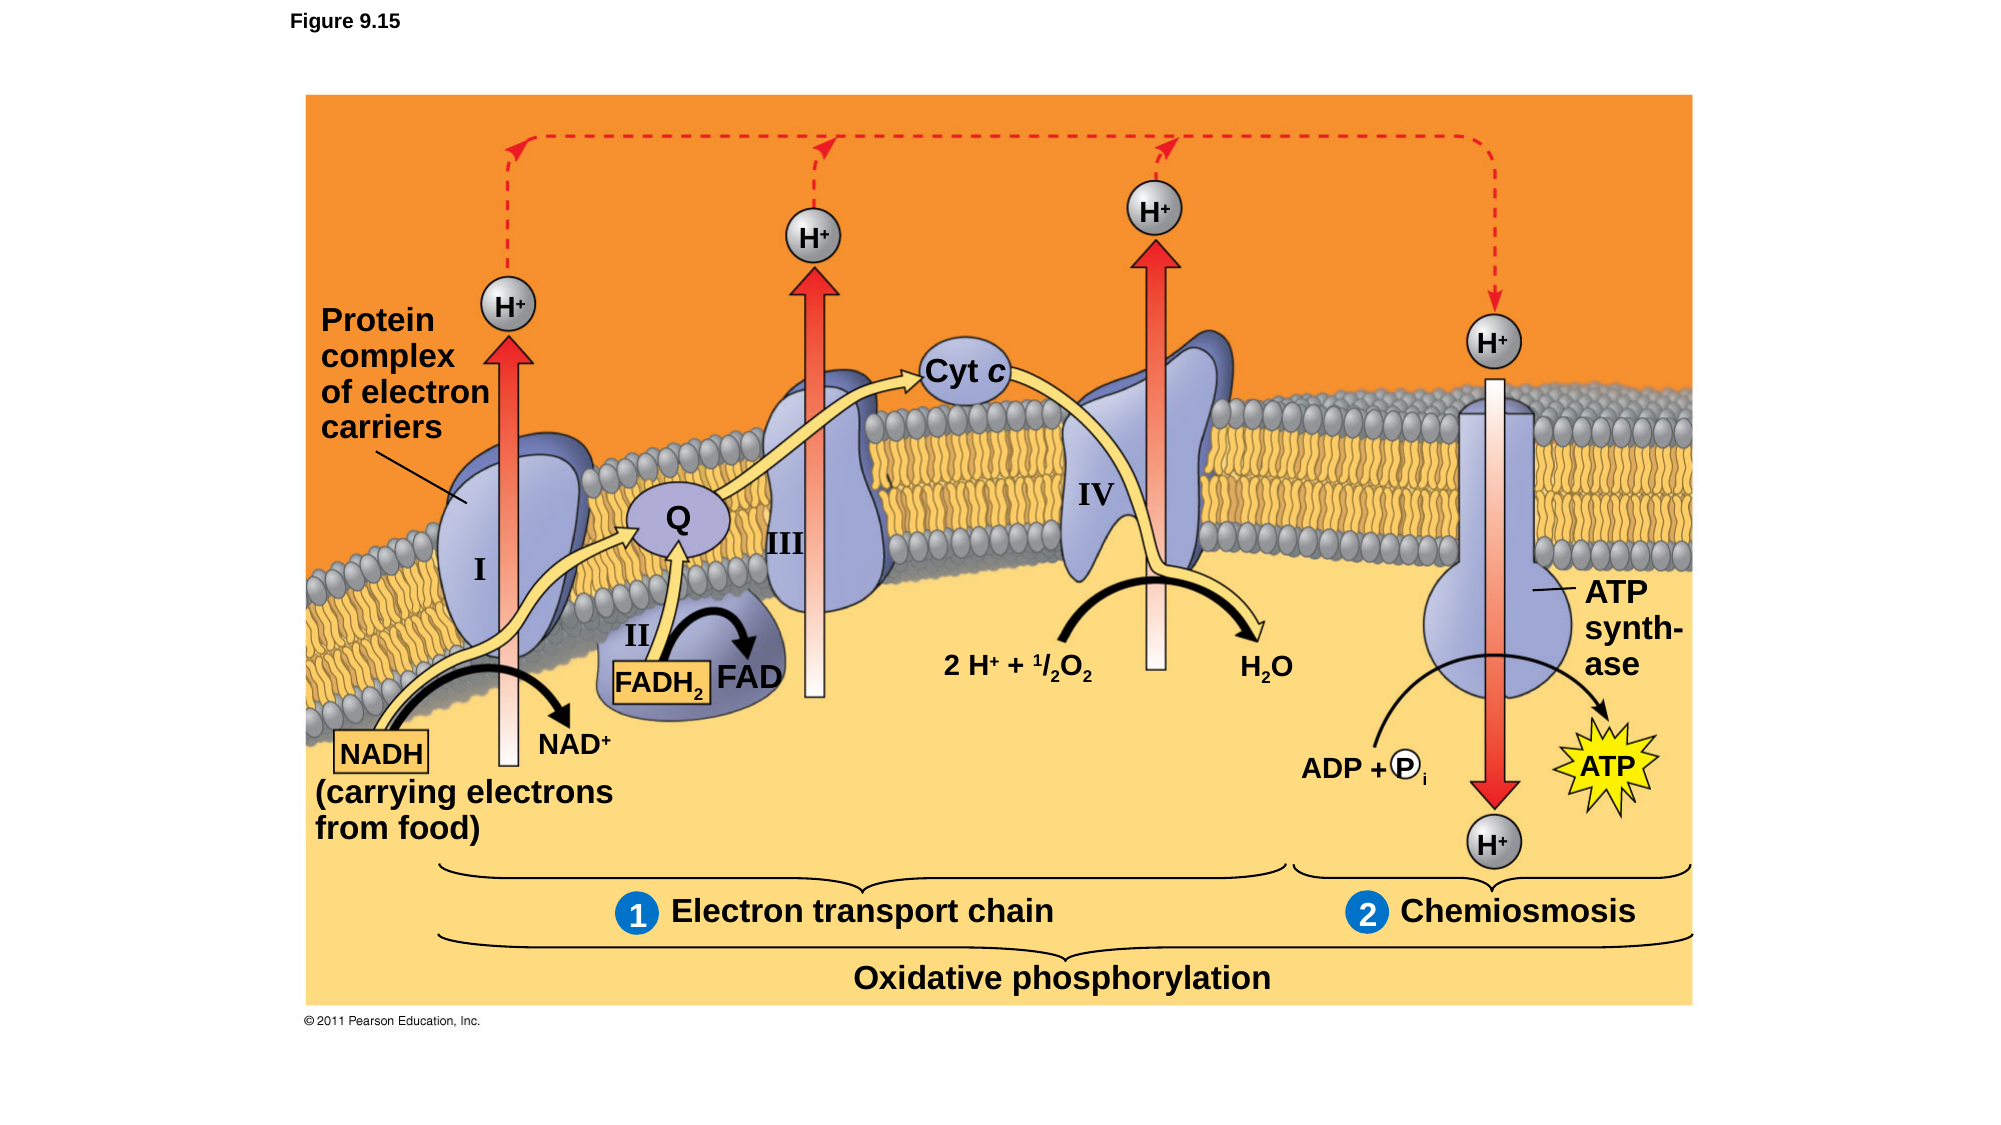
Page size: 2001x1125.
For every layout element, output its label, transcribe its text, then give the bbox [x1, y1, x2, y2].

picture [298, 87, 1701, 1037]
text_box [615, 891, 668, 941]
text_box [1345, 890, 1398, 940]
title Figure 9.15 [275, 3, 575, 41]
